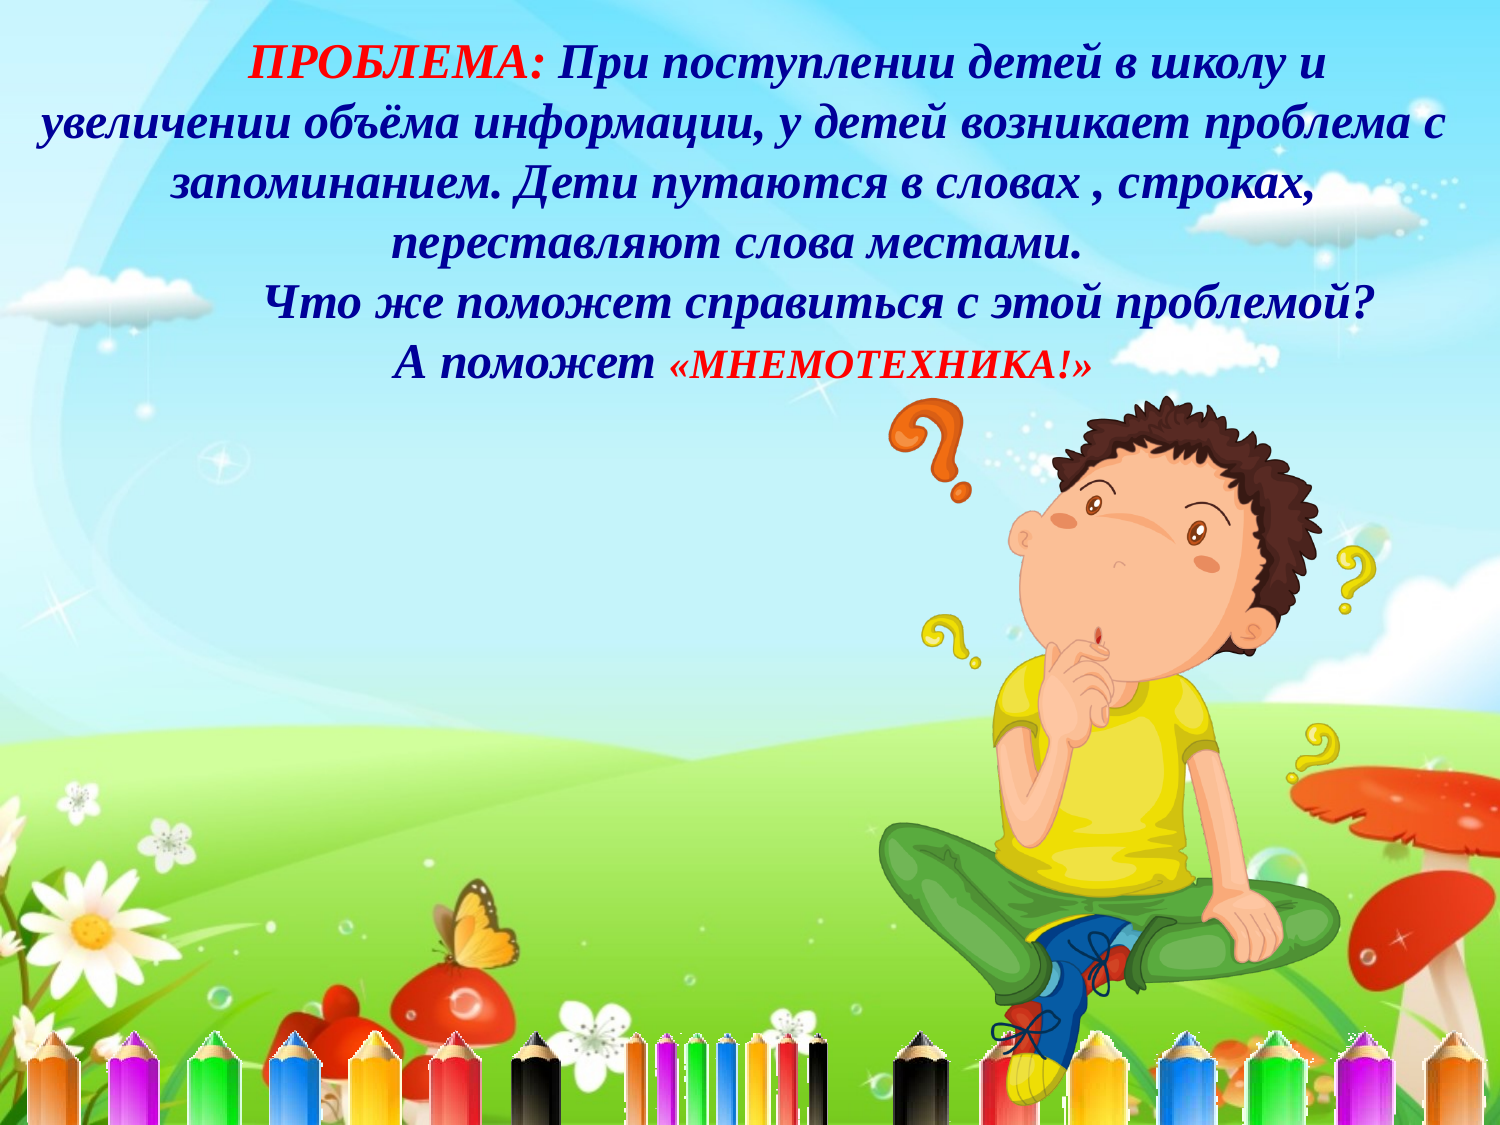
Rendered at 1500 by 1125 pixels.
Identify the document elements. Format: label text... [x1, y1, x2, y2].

text_box ПРОБЛЕМА: При поступлении детей в школу и увеличении объёма информации, у детей возникает проблема с запоминанием. Дети путаются в словах , строках, переставляют слова местами. Что же поможет справиться с этой проблемой? А поможет «МНЕМОТЕХНИКА!» [17, 21, 1471, 467]
picture [0, 0, 1500, 1125]
